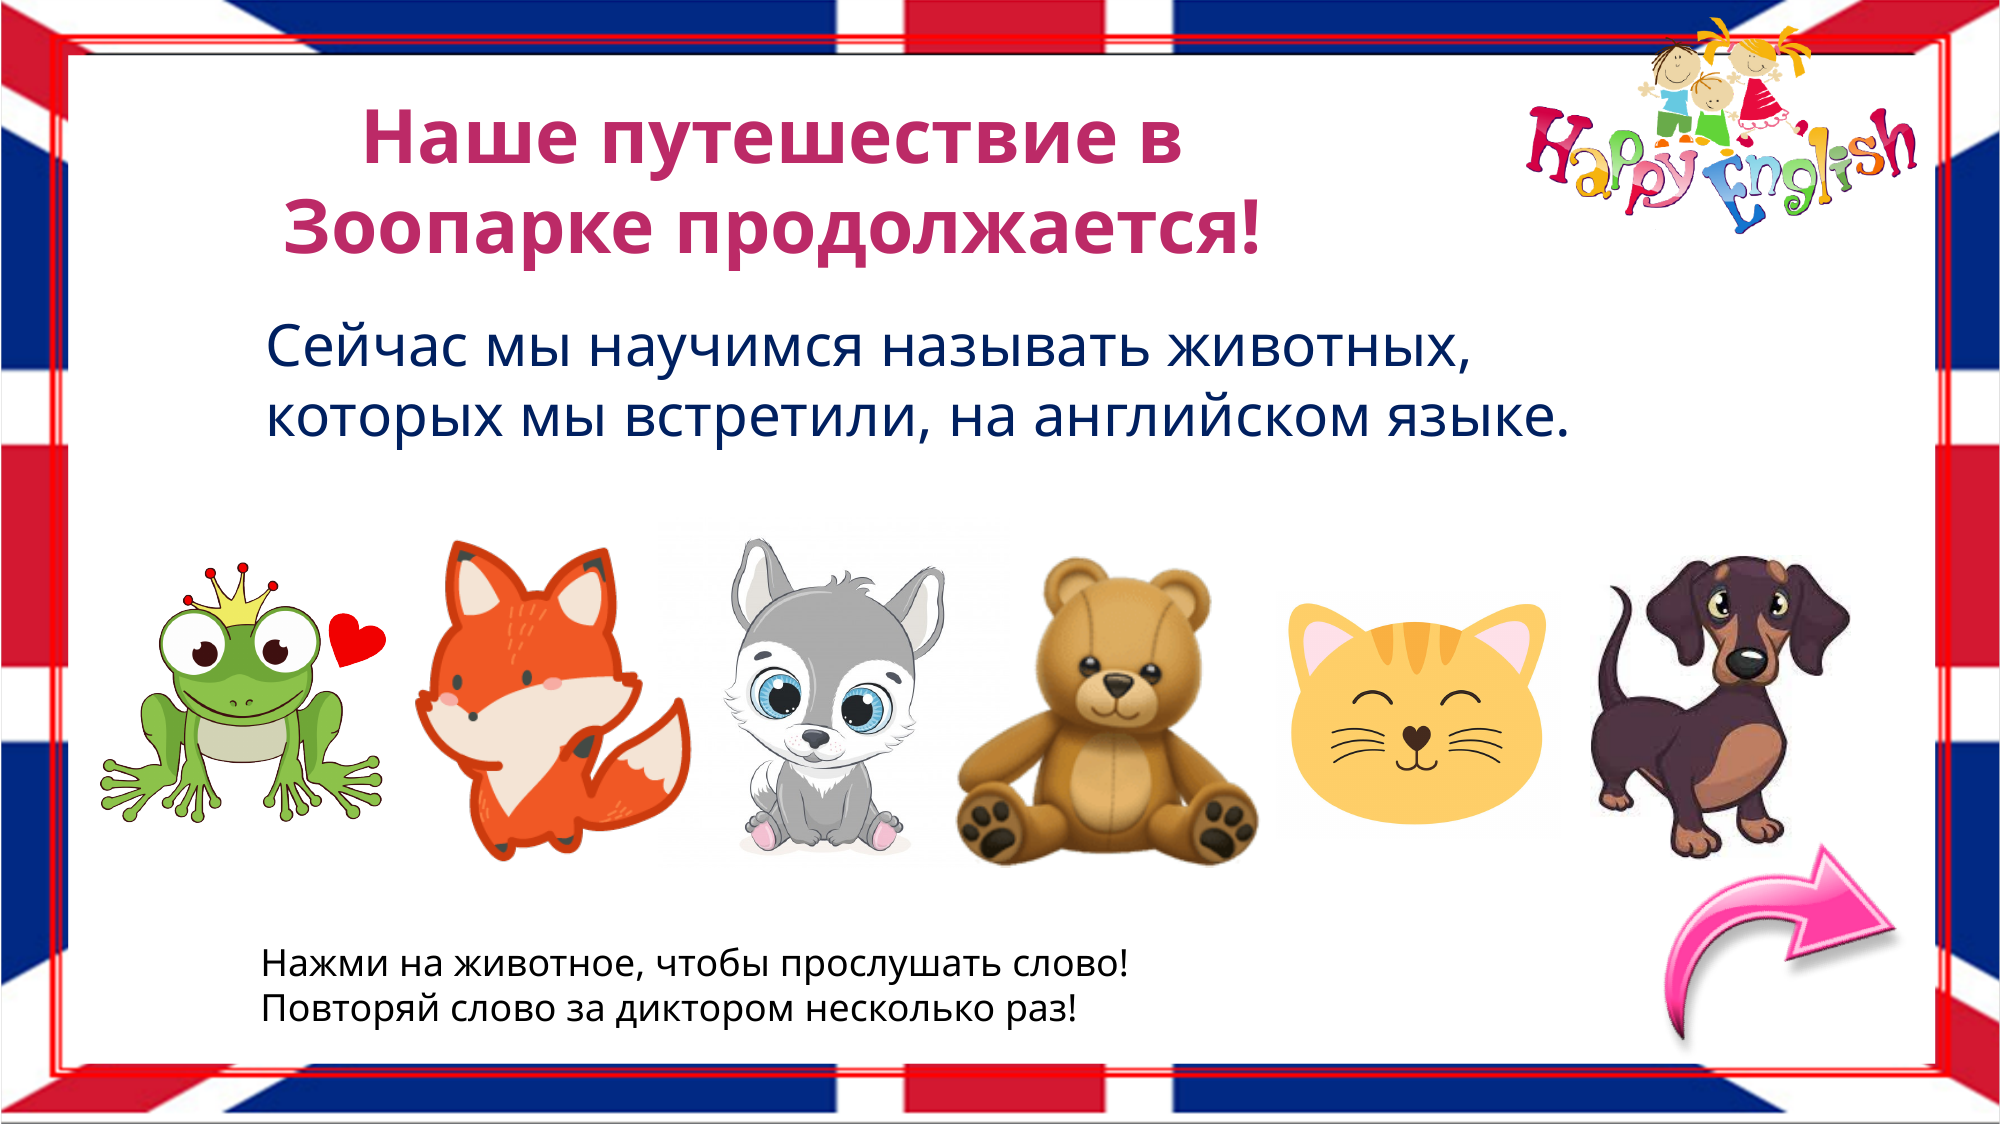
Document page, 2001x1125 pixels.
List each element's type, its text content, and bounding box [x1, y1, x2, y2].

text_box Нажми на животное, чтобы прослушать слово! Повторяй слово за диктором несколько раз! [245, 931, 1257, 1037]
text_box Наше путешествие в Зоопарке продолжается! [168, 81, 1378, 276]
text_box Сейчас мы научимся называть животных, которых мы встретили, на английском языке. [250, 300, 1595, 456]
picture [0, 0, 2001, 1125]
